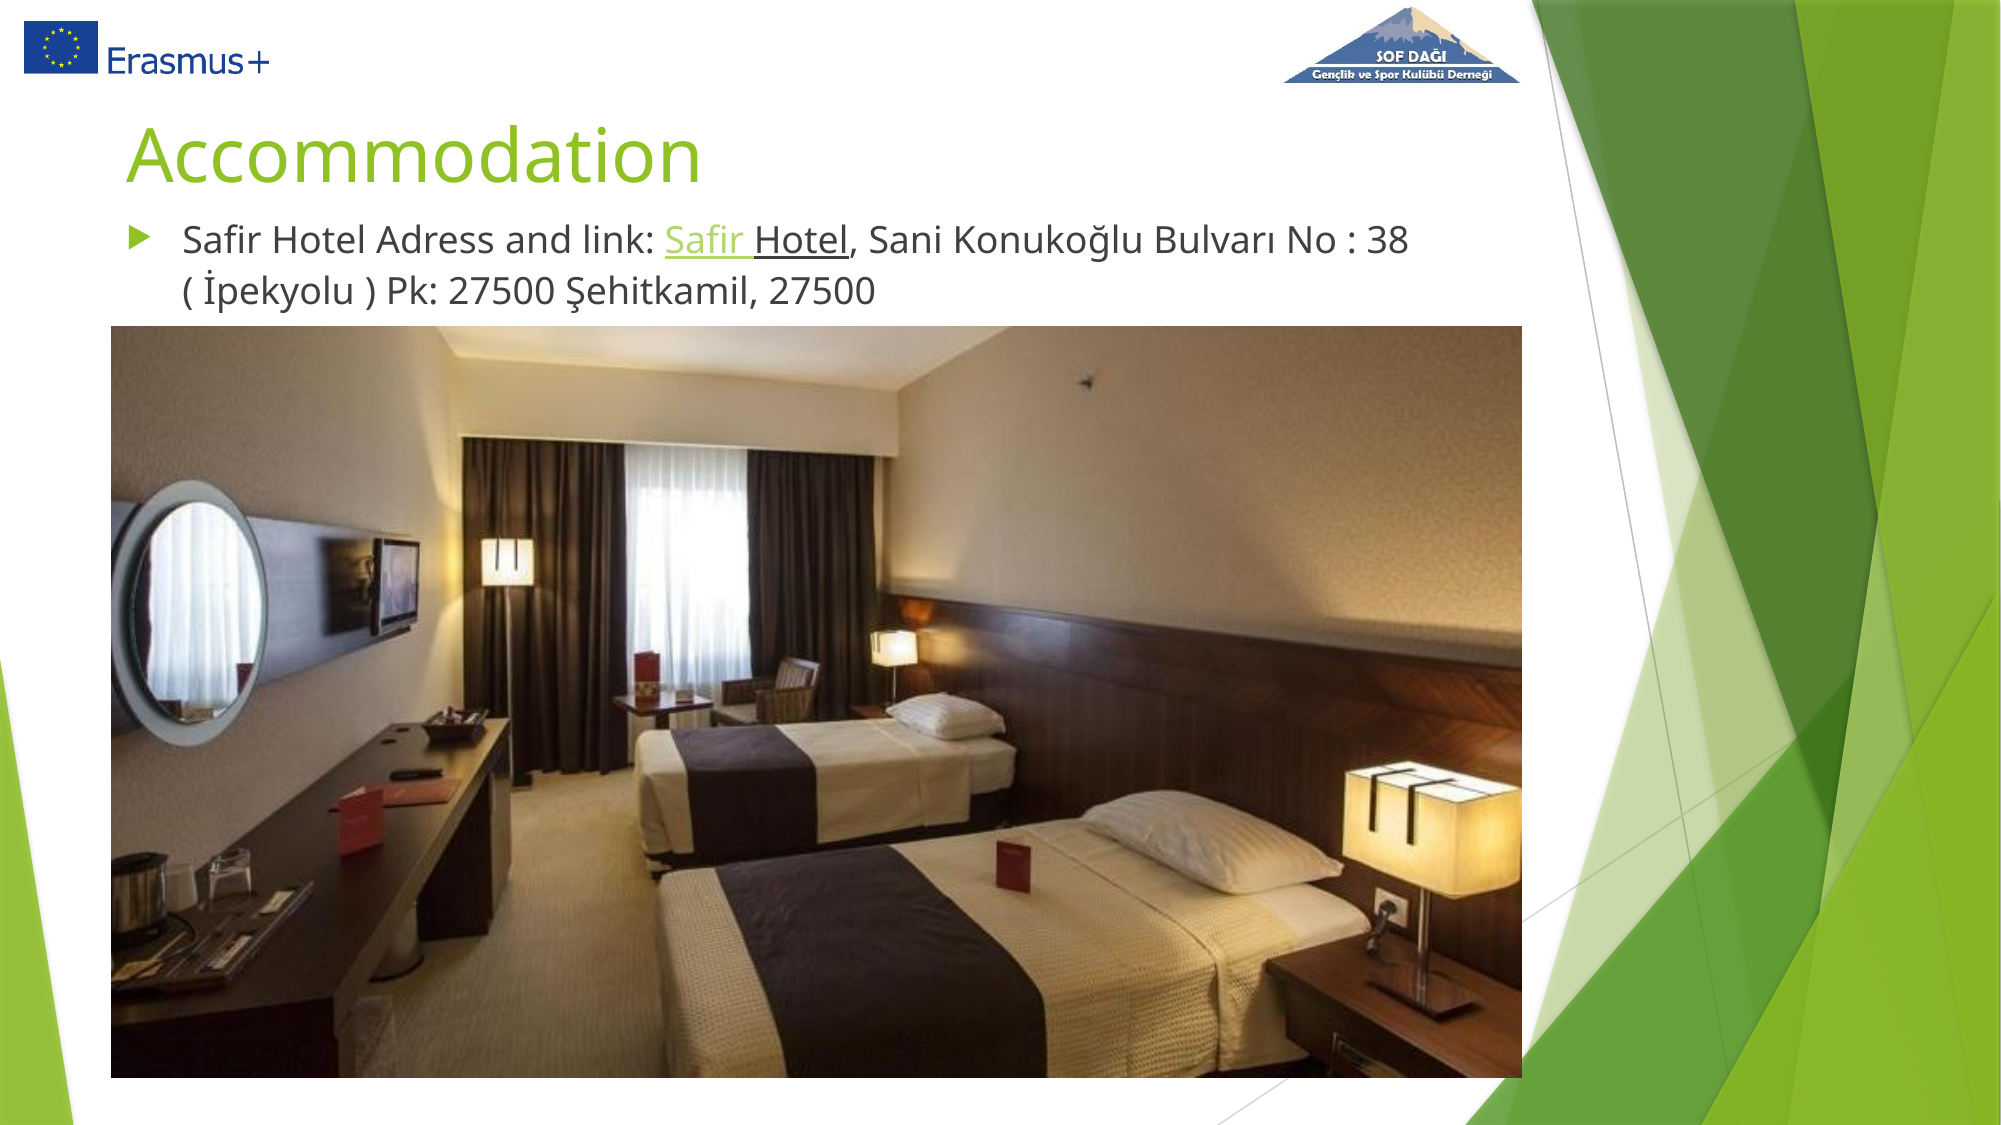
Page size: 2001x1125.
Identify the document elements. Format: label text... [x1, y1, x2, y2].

list Safir Hotel Adress and link: Safir Hotel, Sani Konukoğlu Bulvarı No : 38 ( İpekyolu ) Pk: 27500 Şehitkamil, 27500 [111, 208, 1522, 326]
picture [24, 20, 270, 74]
title Accommodation [111, 99, 1522, 208]
picture [1278, 2, 1522, 93]
picture [110, 326, 1522, 1079]
